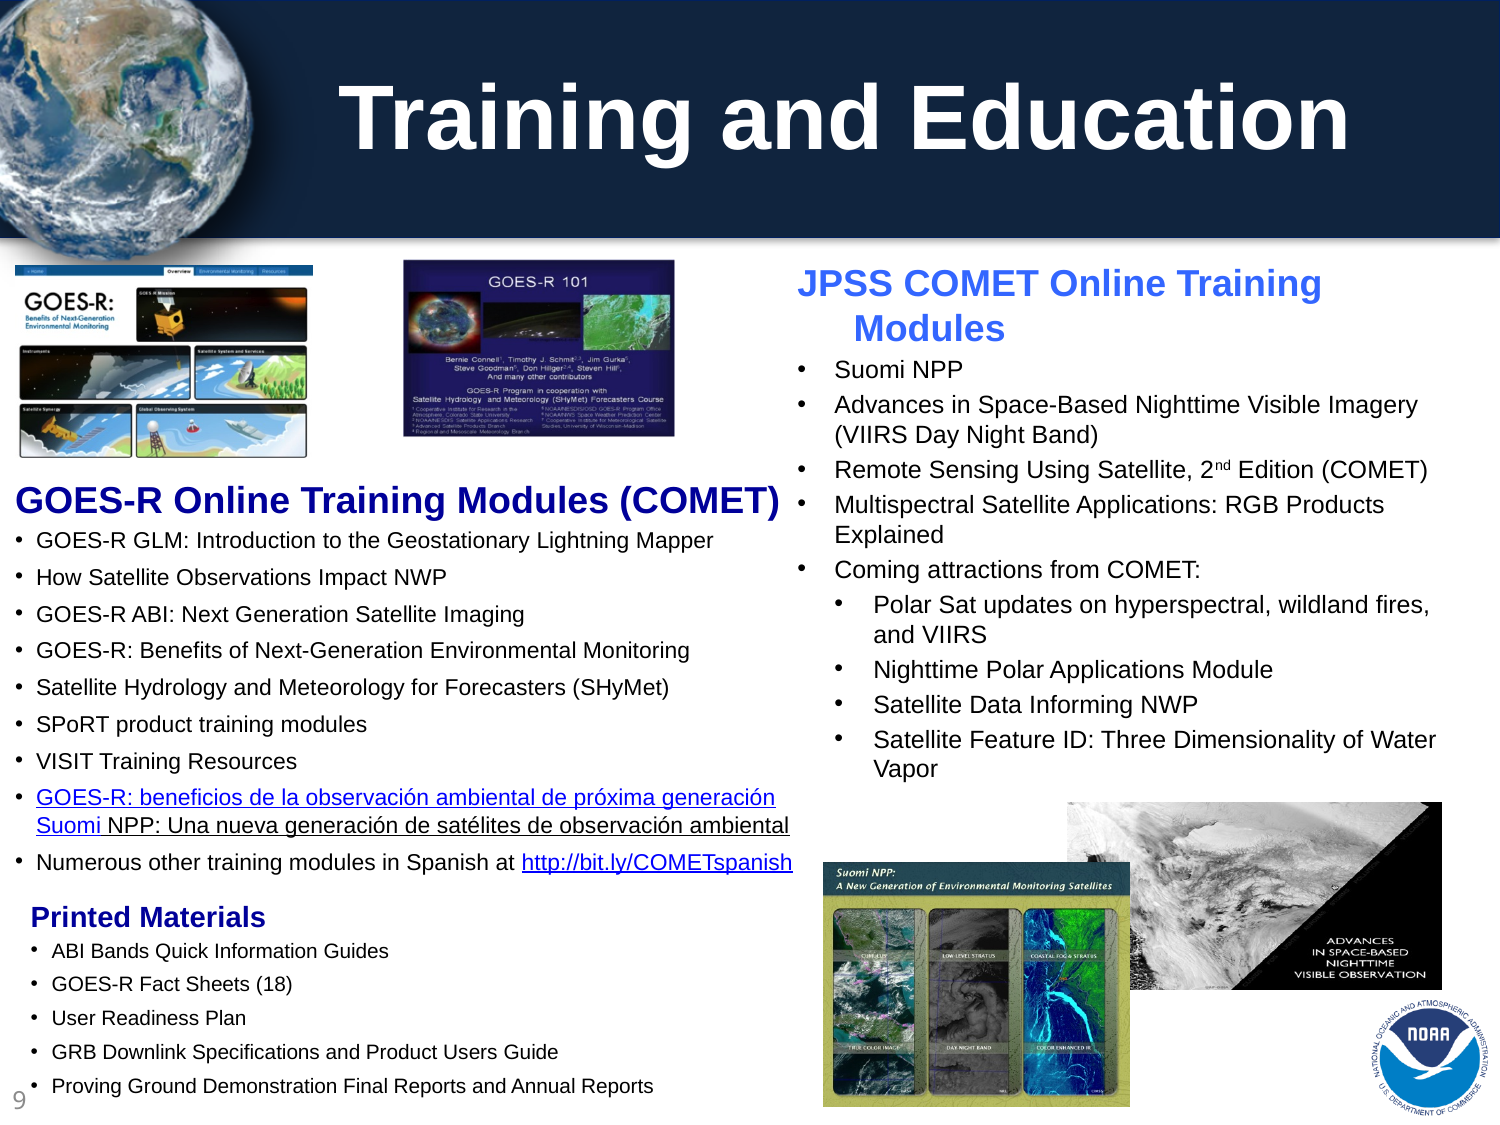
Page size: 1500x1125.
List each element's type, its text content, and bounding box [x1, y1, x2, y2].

picture [402, 259, 676, 438]
text_box Training and Education [262, 17, 1429, 208]
picture [0, 0, 338, 459]
picture [1371, 1000, 1488, 1116]
slide_number 9 [0, 1071, 348, 1125]
text_box Printed Materials ABI Bands Quick Information Guides GOES-R Fact Sheets (18) User Readiness Plan GRB Downlink Specifications and Product Users Guide Proving Ground Demonstration Final Reports and Annual Reports [15, 890, 750, 1105]
text_box JPSS COMET Online Training Modules Suomi NPP Advances in Space-Based Nighttime Visible Imagery (VIIRS Day Night Band) Remote Sensing Using Satellite, 2nd Edition (COMET) Multispectral Satellite Applications: RGB Products Explained Coming attractions from COMET: Polar Sat updates on hyperspectral, wildland fires, and VIIRS Nighttime Polar Applications Module Satellite Data Informing NWP Satellite Feature ID: Three Dimensionality of Water Vapor [782, 251, 1489, 791]
text_box GOES-R Online Training Modules (COMET) GOES-R GLM: Introduction to the Geostationary Lightning Mapper How Satellite Observations Impact NWP GOES-R ABI: Next Generation Satellite Imaging GOES-R: Benefits of Next-Generation Environmental Monitoring Satellite Hydrology and Meteorology for Forecasters (SHyMet) SPoRT product training modules VISIT Training Resources GOES-R: beneficios de la observación ambiental de próxima generación Suomi NPP: Una nueva generación de satélites de observación ambiental Numerous other training modules in Spanish at http://bit.ly/COMETspanish [0, 468, 819, 882]
picture [823, 802, 1442, 1107]
